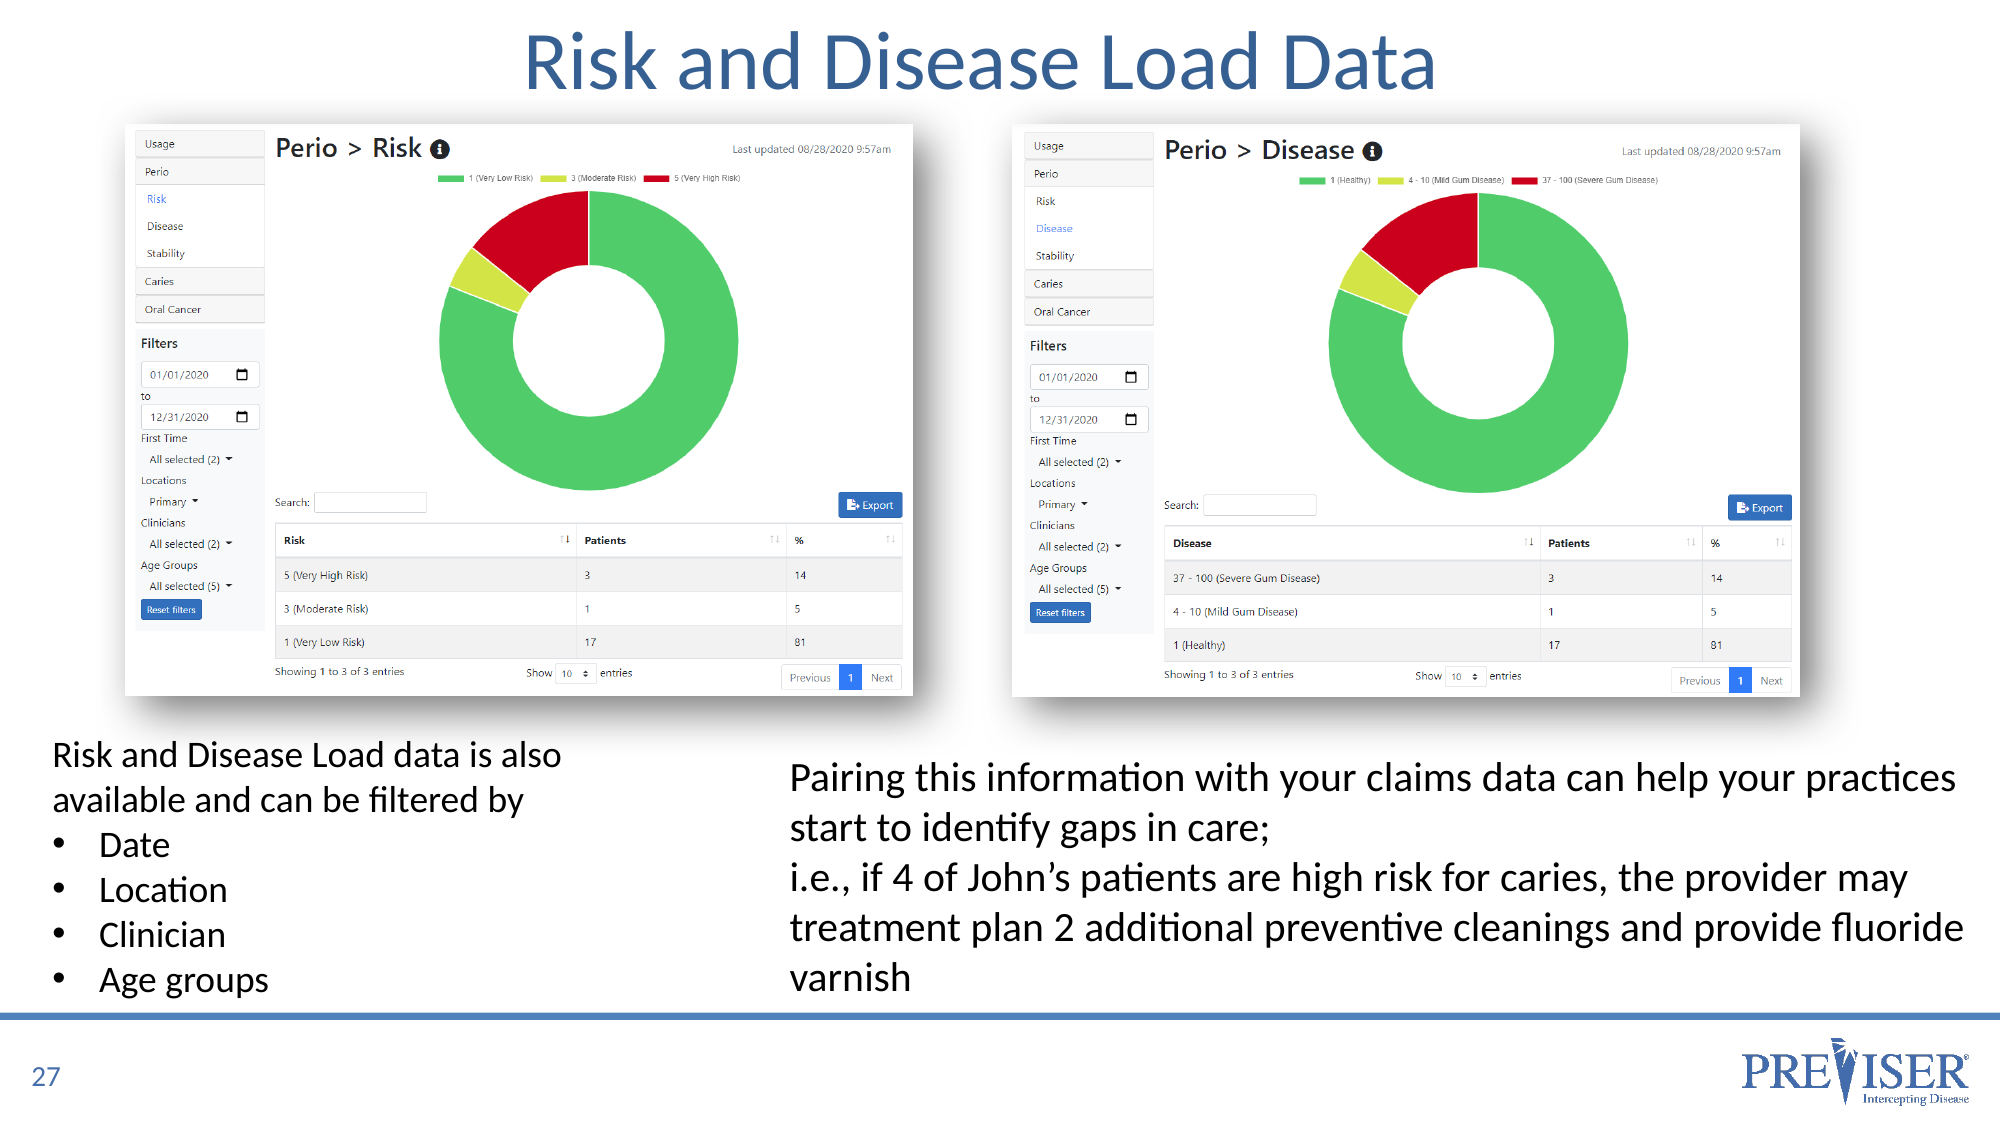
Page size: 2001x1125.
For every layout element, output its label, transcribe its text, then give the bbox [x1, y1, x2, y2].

text_box Risk and Disease Load data is also available and can be filtered by Date Location Clinician Age groups [37, 722, 692, 1008]
title Risk and Disease Load Data [99, 0, 1900, 150]
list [124, 124, 913, 697]
text_box Pairing this information with your claims data can help your practices start to identify gaps in care; i.e., if 4 of John’s patients are high risk for caries, the provider may treatment plan 2 additional preventive cleanings and provide fluoride varnish [774, 742, 2000, 1008]
picture [1012, 124, 1801, 697]
picture [1737, 1034, 1975, 1109]
